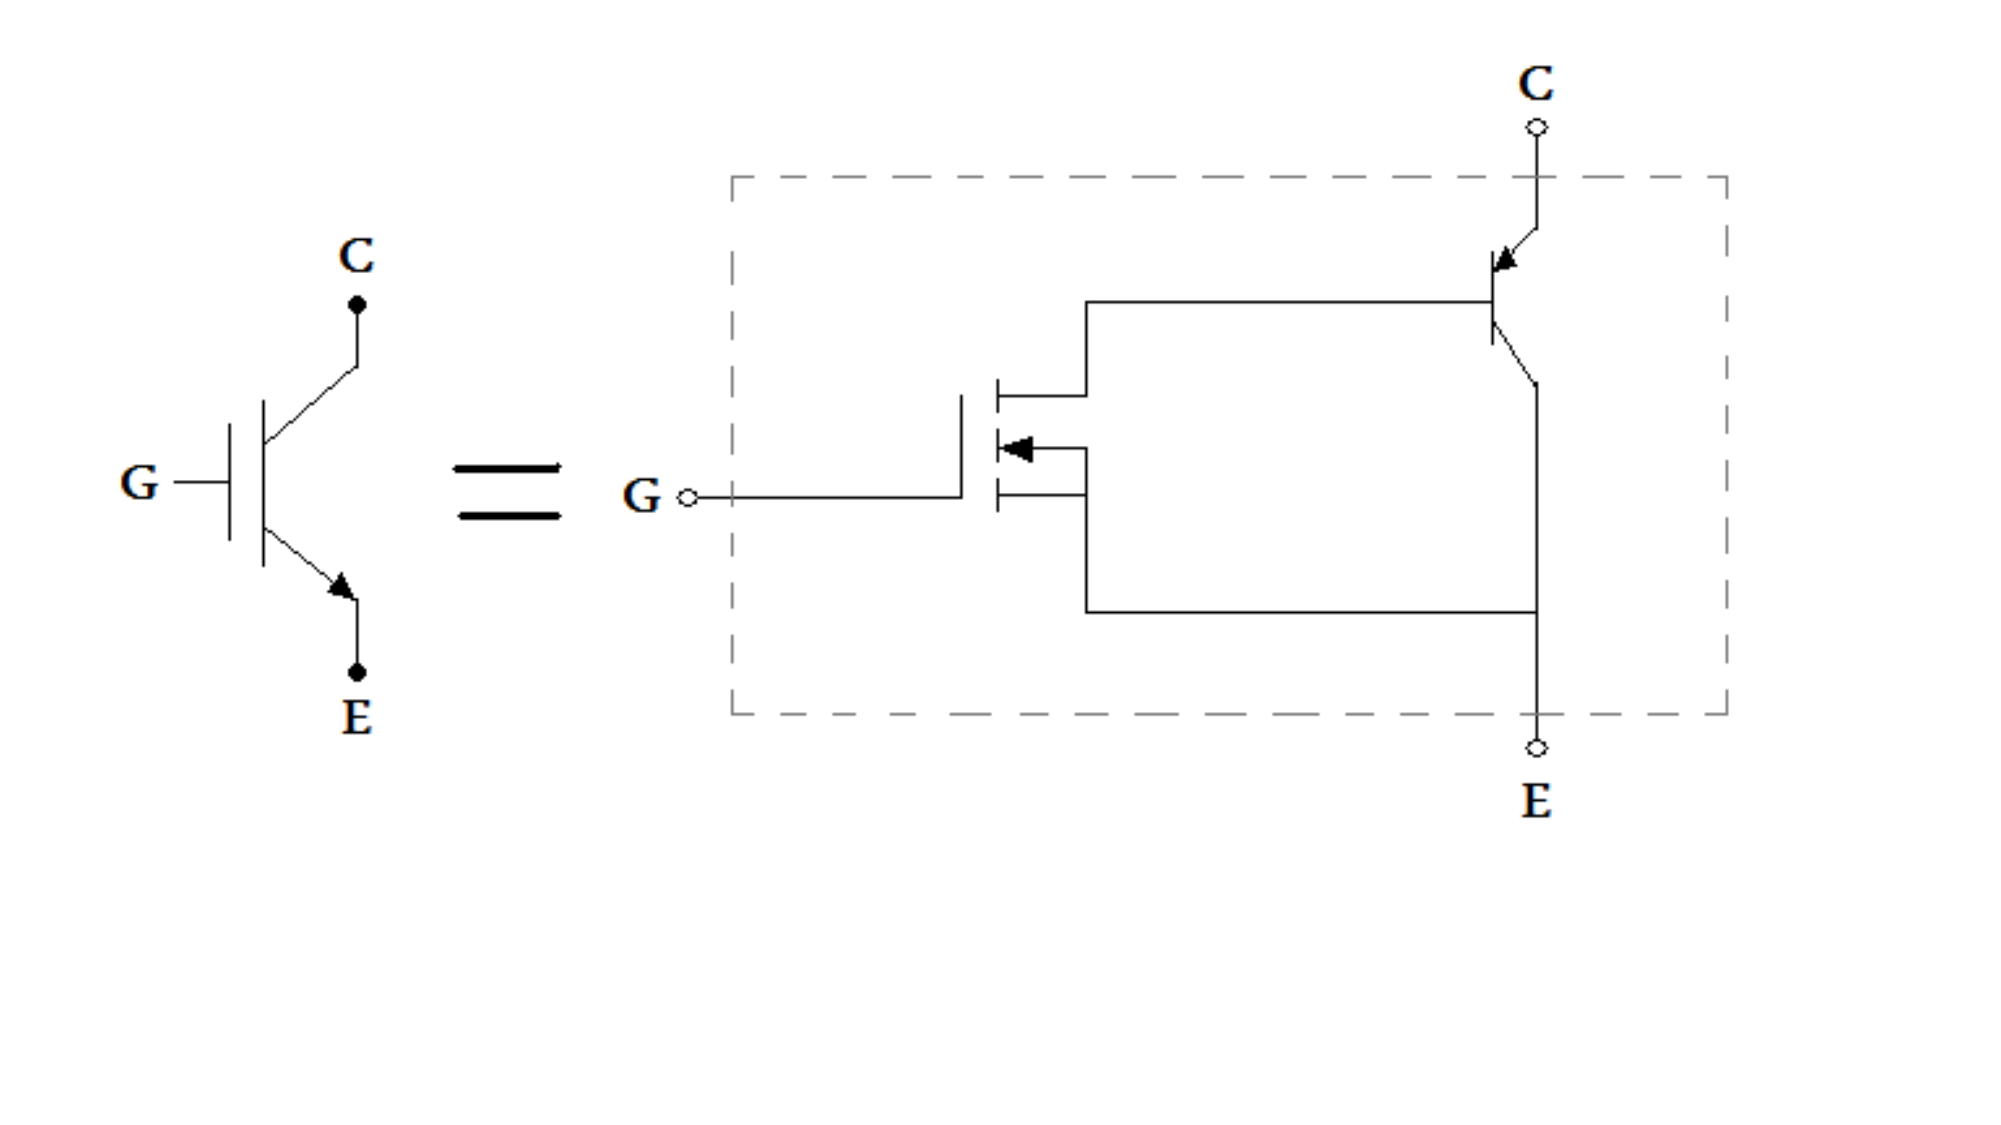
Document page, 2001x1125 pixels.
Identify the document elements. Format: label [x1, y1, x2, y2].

list [0, 59, 1953, 972]
